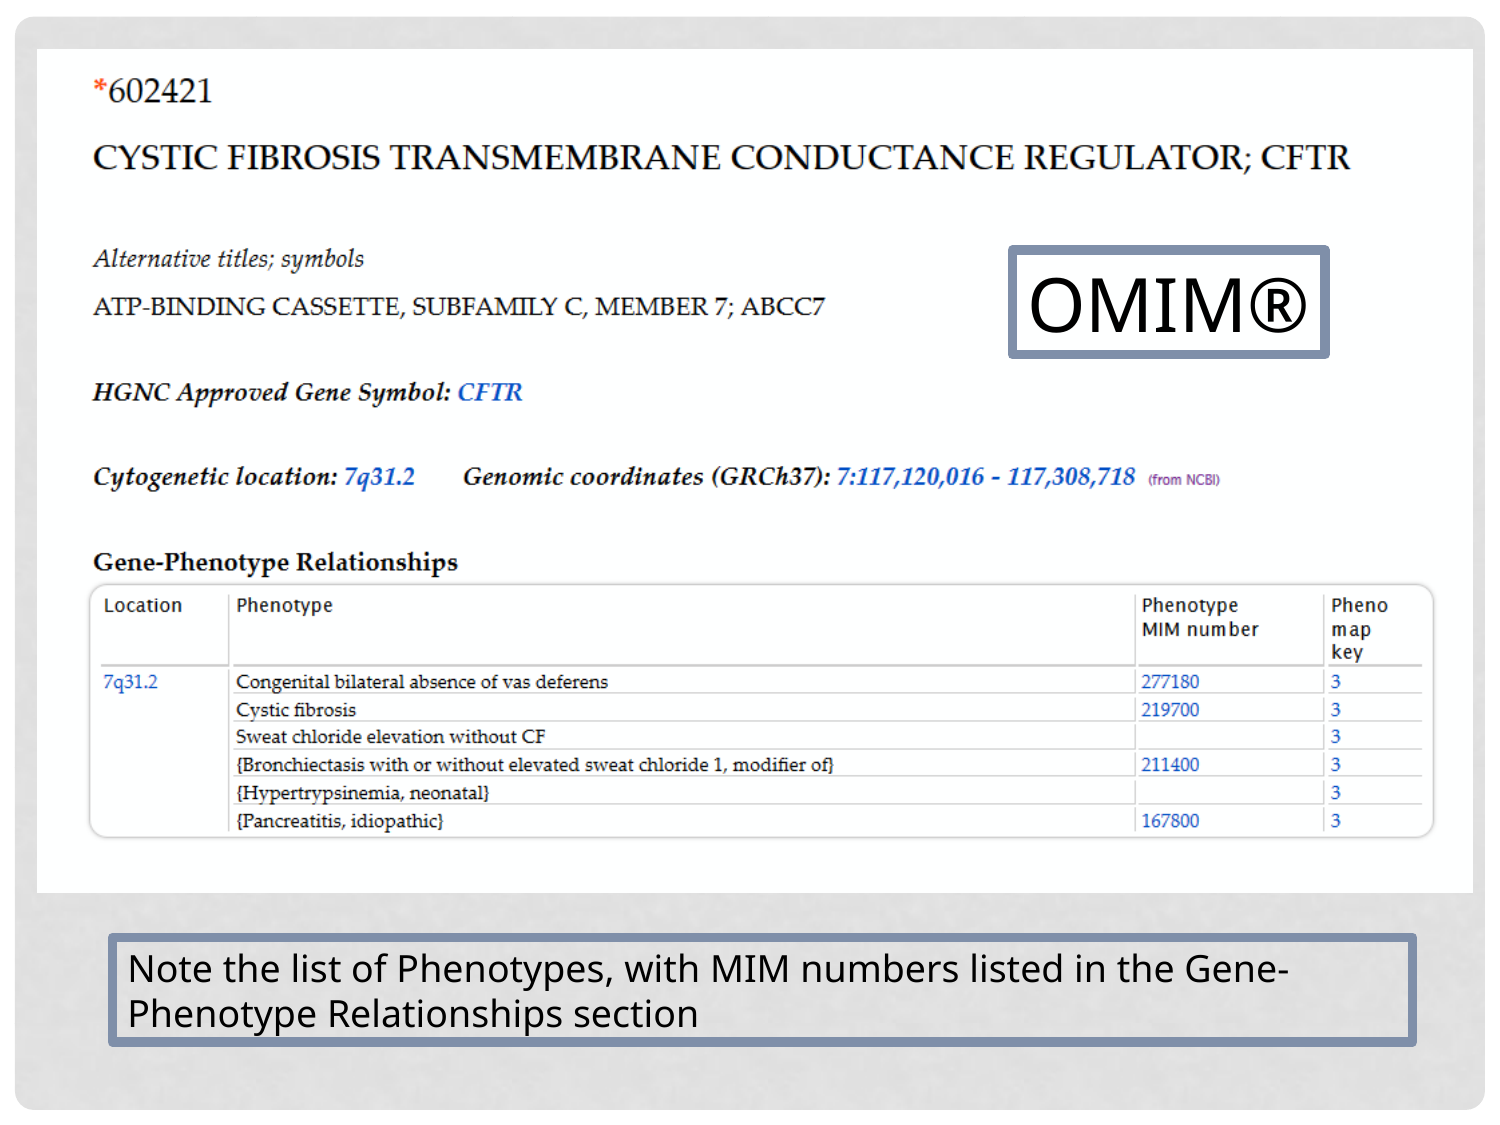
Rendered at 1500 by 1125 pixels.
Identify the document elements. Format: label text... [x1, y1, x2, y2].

text_box Note the list of Phenotypes, with MIM numbers listed in the Gene-Phenotype Relationships section [112, 937, 1413, 1043]
picture [37, 49, 1473, 894]
